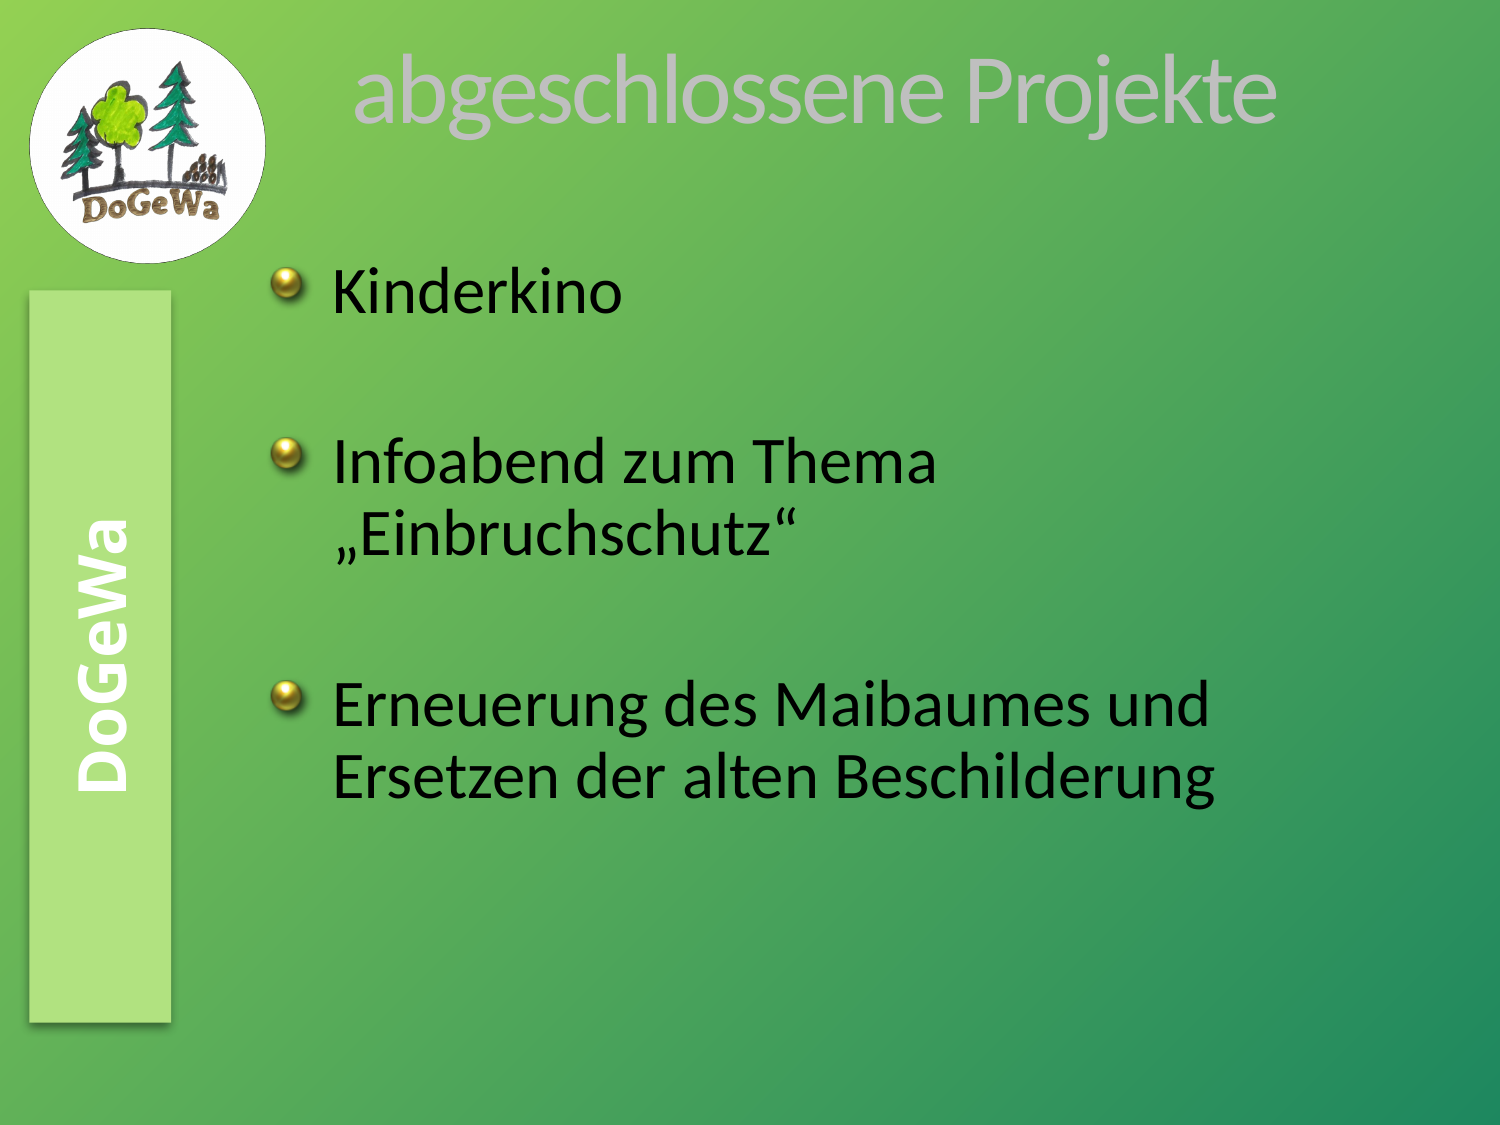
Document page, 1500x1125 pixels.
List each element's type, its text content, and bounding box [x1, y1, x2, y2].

text_box DoGeWa [29, 290, 172, 1023]
title abgeschlossene Projekte [271, 37, 1438, 147]
list Kinderkino Infoabend zum Thema „Einbruchschutz“ Erneuerung des Maibaumes und Ersetzen der alten Beschilderung [266, 255, 1389, 915]
picture [29, 28, 314, 311]
picture [266, 434, 314, 482]
picture [266, 677, 314, 724]
